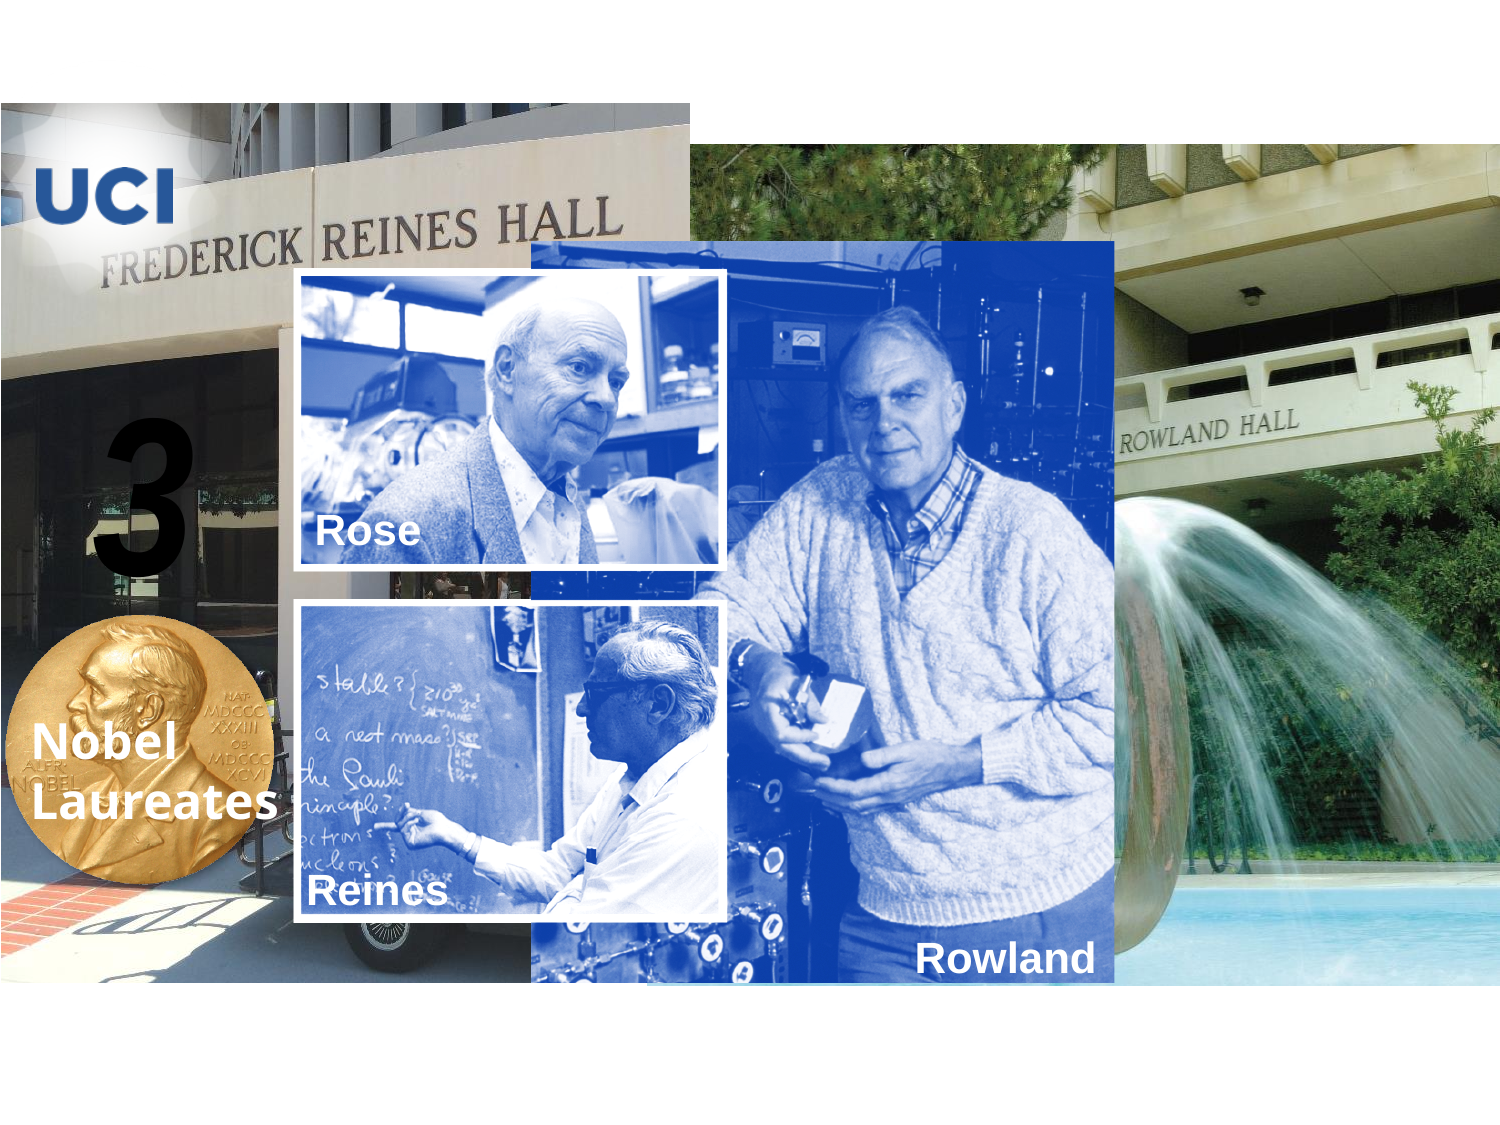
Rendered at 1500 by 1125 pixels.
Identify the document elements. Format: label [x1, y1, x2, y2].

picture [0, 46, 1500, 987]
